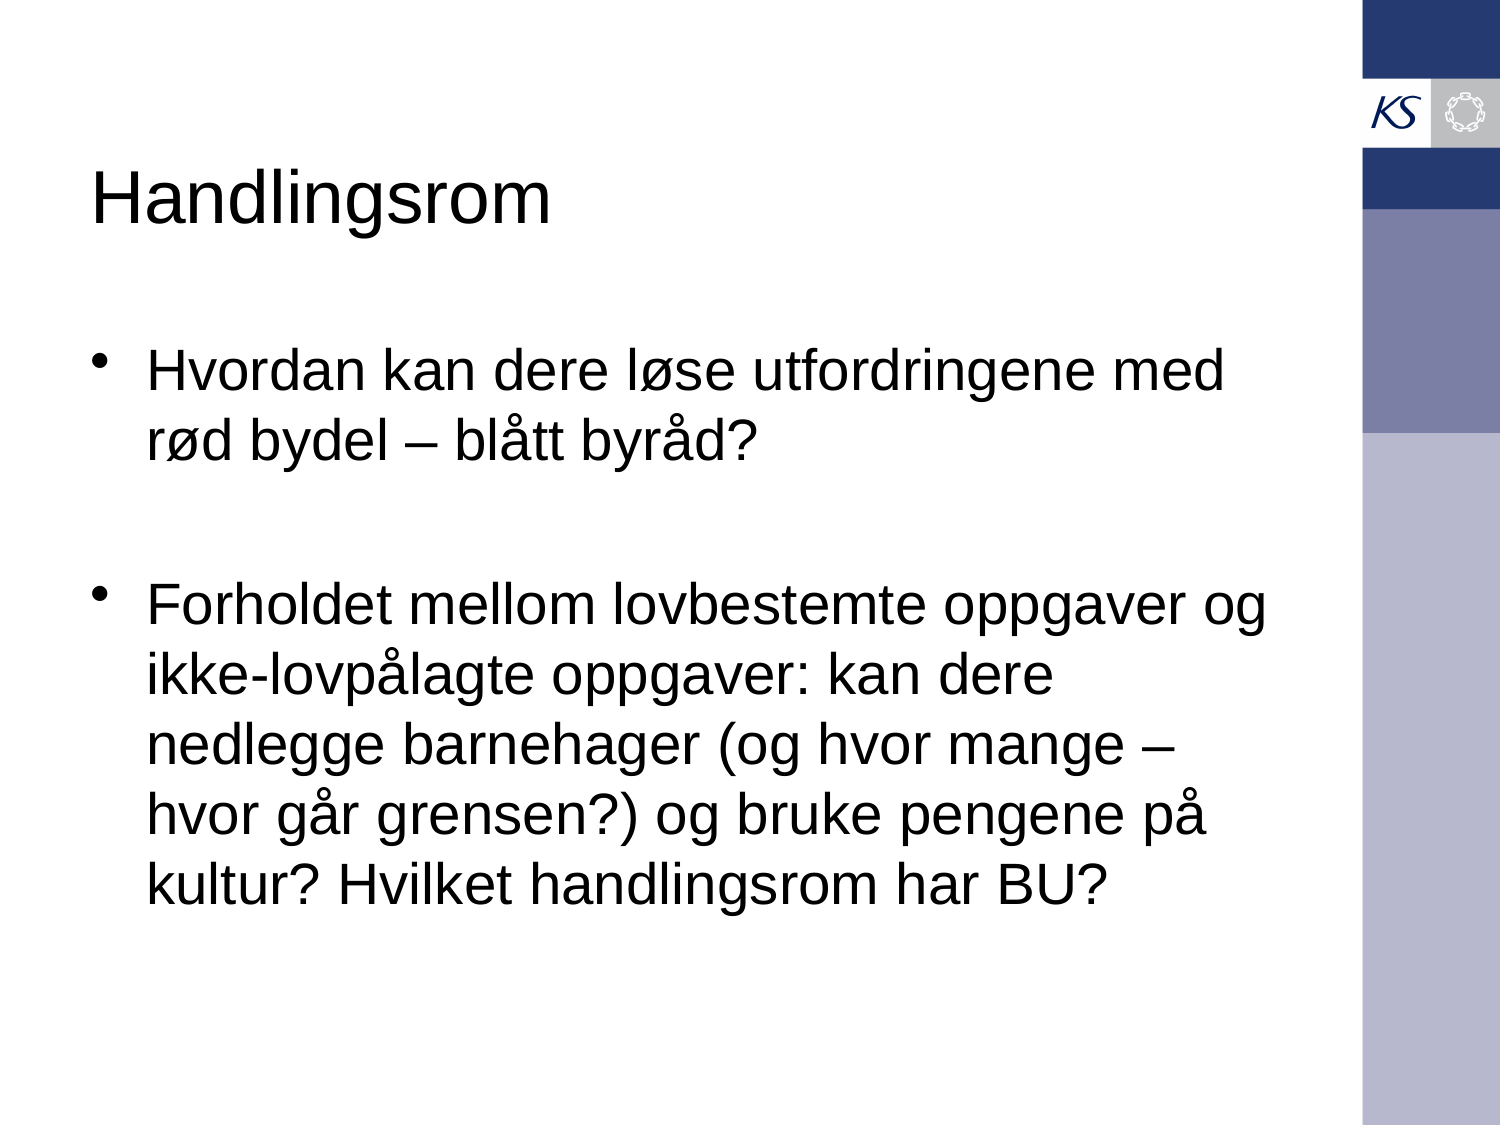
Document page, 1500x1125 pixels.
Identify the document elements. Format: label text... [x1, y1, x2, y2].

picture [1359, 0, 1500, 1125]
title Handlingsrom [74, 99, 1313, 288]
list Hvordan kan dere løse utfordringene med rød bydel – blått byråd? Forholdet mellom lovbestemte oppgaver og ikke-lovpålagte oppgaver: kan dere nedlegge barnehager (og hvor mange – hvor går grensen?) og bruke pengene på kultur? Hvilket handlingsrom har BU? [74, 324, 1313, 1001]
